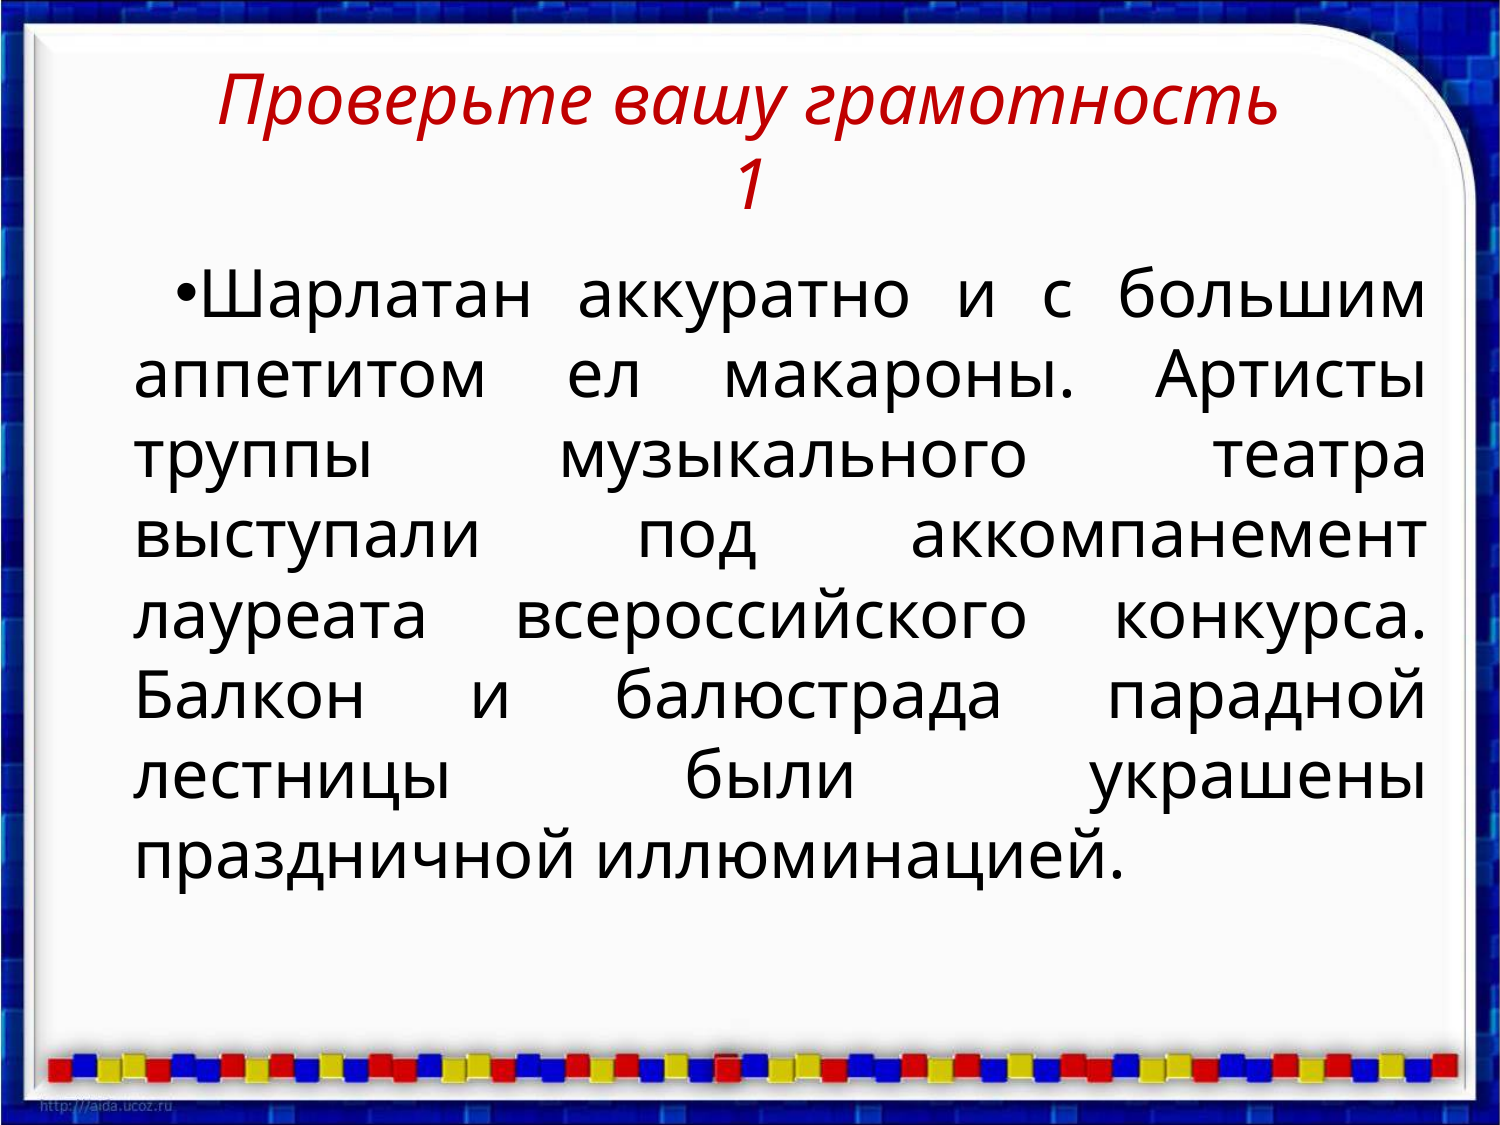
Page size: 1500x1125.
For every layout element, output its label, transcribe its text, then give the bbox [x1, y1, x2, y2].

picture [0, 0, 1500, 1125]
title Проверьте вашу грамотность 1 [75, 45, 1425, 233]
list Шарлатан аккуратно и с большим аппетитом ел макароны. Артисты труппы музыкального театра выступали под аккомпанемент лауреата всероссийского конкурса. Балкон и балюстрада парадной лестницы были украшены праздничной иллюминацией. [76, 243, 1447, 1106]
